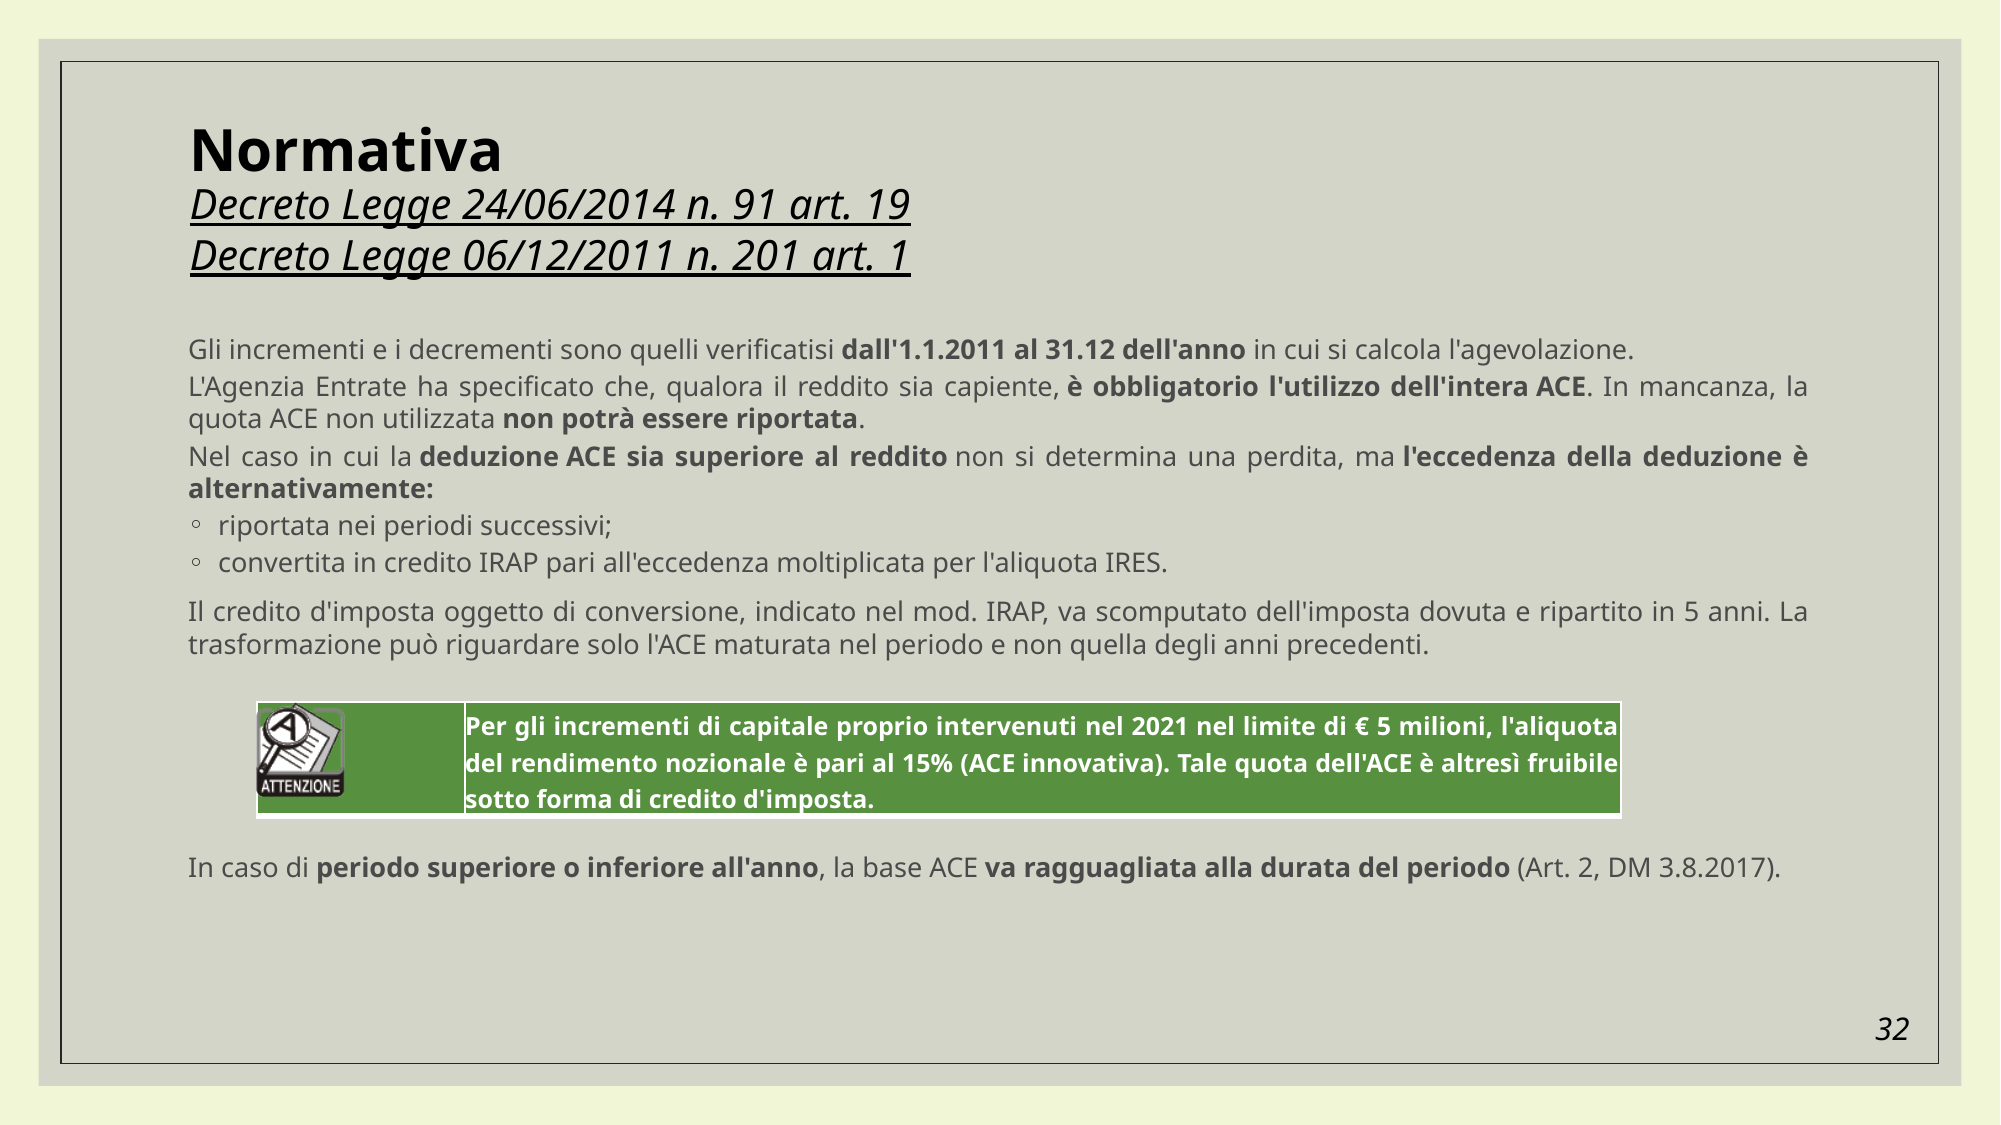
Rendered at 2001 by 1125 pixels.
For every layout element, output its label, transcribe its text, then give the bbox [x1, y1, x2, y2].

text_box Gli incrementi e i decrementi sono quelli verificatisi dall'1.1.2011 al 31.12 dell'anno in cui si calcola l'agevolazione. L'Agenzia Entrate ha specificato che, qualora il reddito sia capiente, è obbligatorio l'utilizzo dell'intera ACE. In mancanza, la quota ACE non utilizzata non potrà essere riportata. Nel caso in cui la deduzione ACE sia superiore al reddito non si determina una perdita, ma l'eccedenza della deduzione è alternativamente: riportata nei periodi successivi; convertita in credito IRAP pari all'eccedenza moltiplicata per l'aliquota IRES. Il credito d'imposta oggetto di conversione, indicato nel mod. IRAP, va scomputato dell'imposta dovuta e ripartito in 5 anni. La trasformazione può riguardare solo l'ACE maturata nel periodo e non quella degli anni precedenti. In caso di periodo superiore o inferiore all'anno, la base ACE va ragguagliata alla durata del periodo (Art. 2, DM 3.8.2017). [173, 324, 1824, 382]
text_box Normativa Decreto Legge 24/06/2014 n. 91 art. 19 Decreto Legge 06/12/2011 n. 201 art. 1 [174, 138, 1825, 364]
table_header Per gli incrementi di capitale proprio intervenuti nel 2021 nel limite di € 5 milioni, l'aliquota del rendimento nozionale è pari al 15% (ACE innovativa). Tale quota dell'ACE è altresì fruibile sotto forma di credito d'imposta. [466, 703, 1620, 813]
table_header [258, 703, 464, 813]
picture [256, 702, 372, 799]
text_box 32 [642, 995, 1925, 1088]
